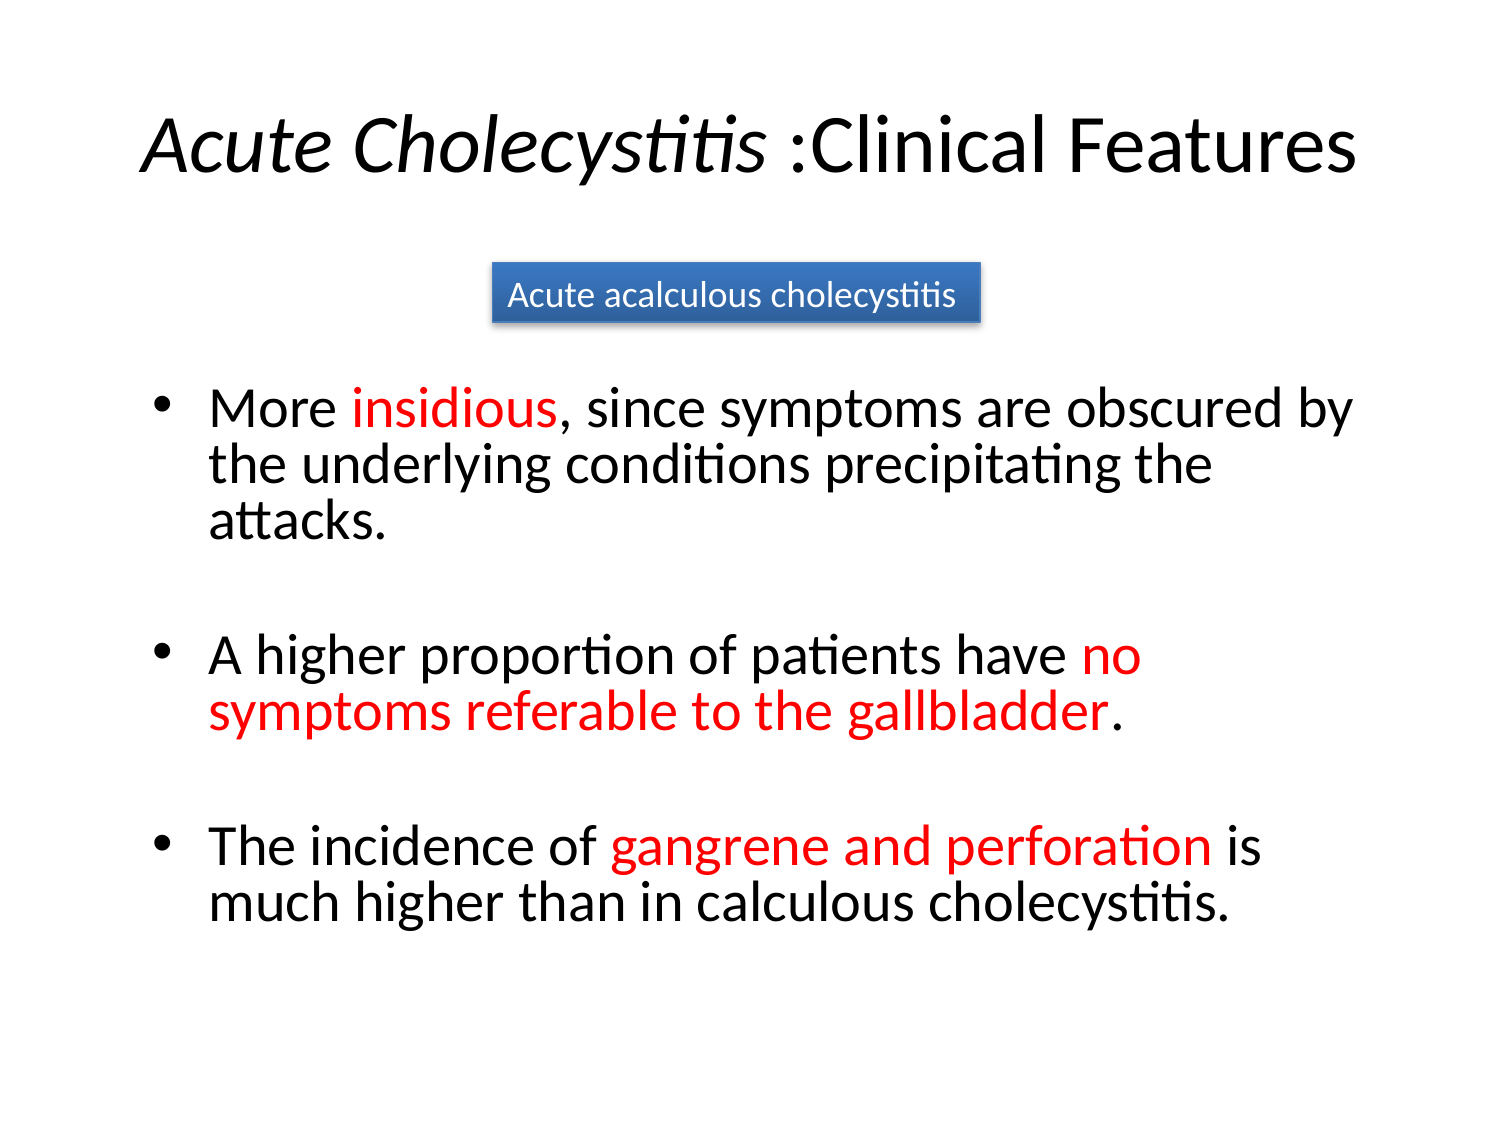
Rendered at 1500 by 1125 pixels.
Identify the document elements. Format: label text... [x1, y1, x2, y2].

title Acute Cholecystitis :Clinical Features [75, 45, 1425, 233]
text_box Acute acalculous cholecystitis [492, 262, 981, 323]
list More insidious, since symptoms are obscured by the underlying conditions precipitating the attacks. A higher proportion of patients have no symptoms referable to the gallbladder. The incidence of gangrene and perforation is much higher than in calculous cholecystitis. [137, 375, 1413, 1125]
